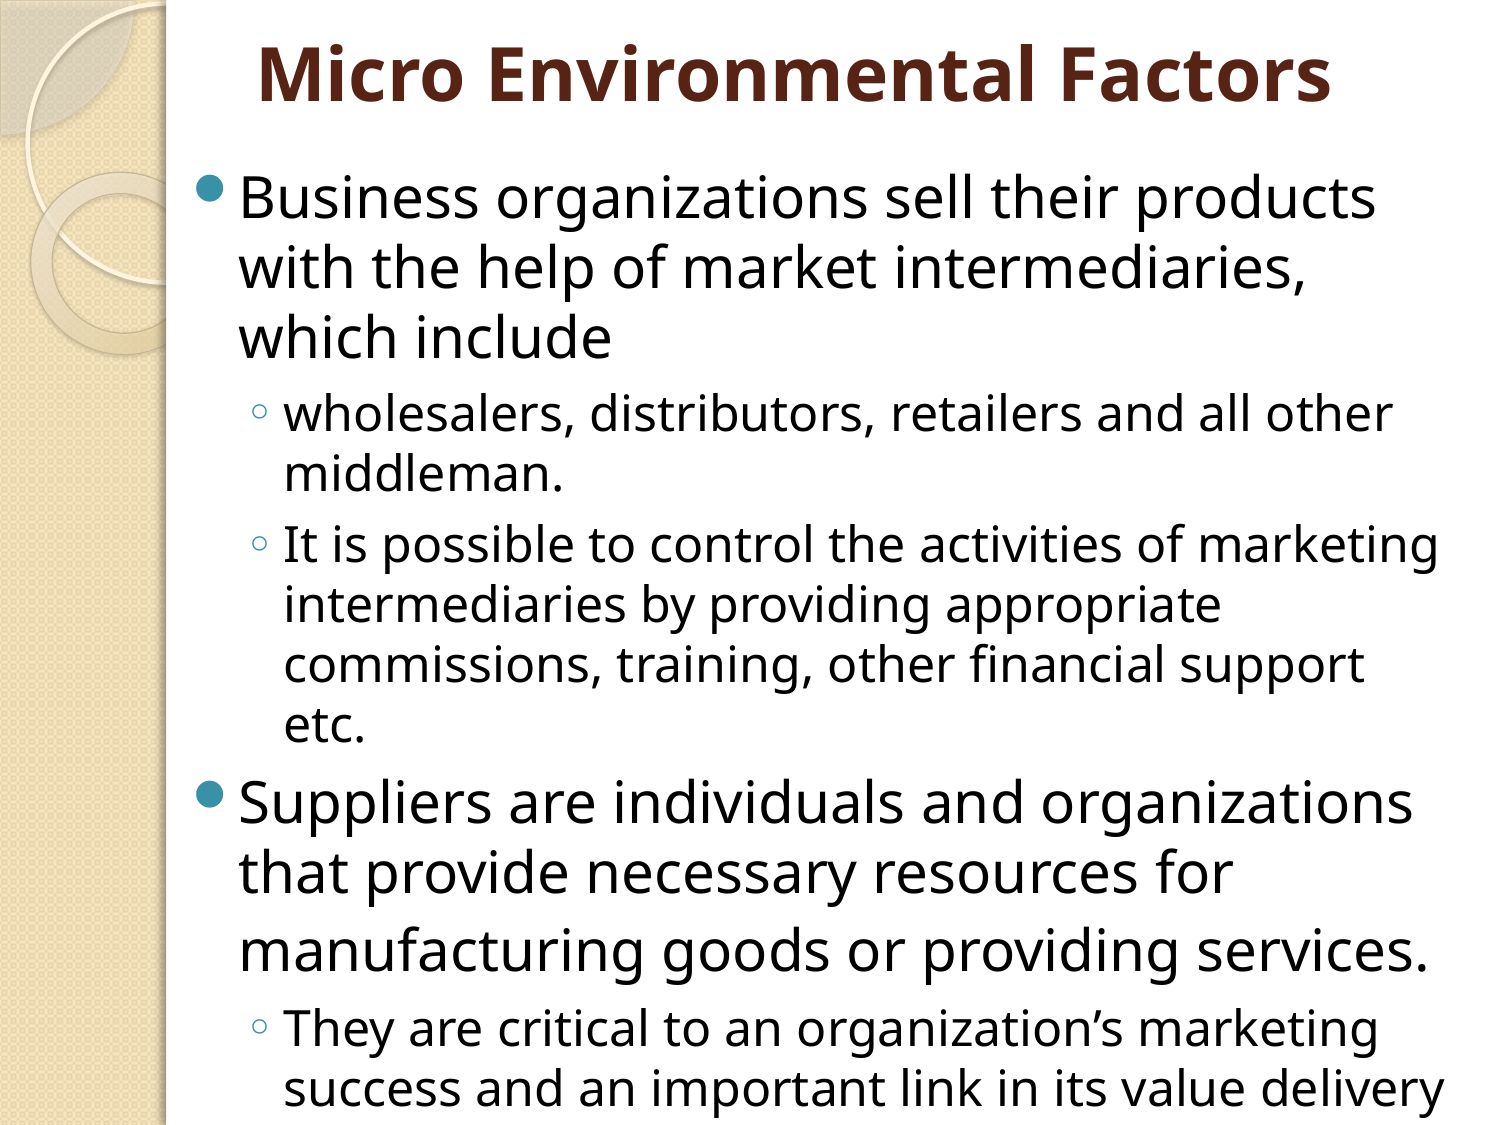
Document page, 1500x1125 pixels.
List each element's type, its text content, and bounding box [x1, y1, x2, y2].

list Business organizations sell their products with the help of market intermediaries, which include wholesalers, distributors, retailers and all other middleman. It is possible to control the activities of marketing intermediaries by providing appropriate commissions, training, other financial support etc. Suppliers are individuals and organizations that provide necessary resources for manufacturing goods or providing services. They are critical to an organization’s marketing success and an important link in its value delivery system. [164, 152, 1465, 1125]
title Micro Environmental Factors [164, 23, 1425, 119]
